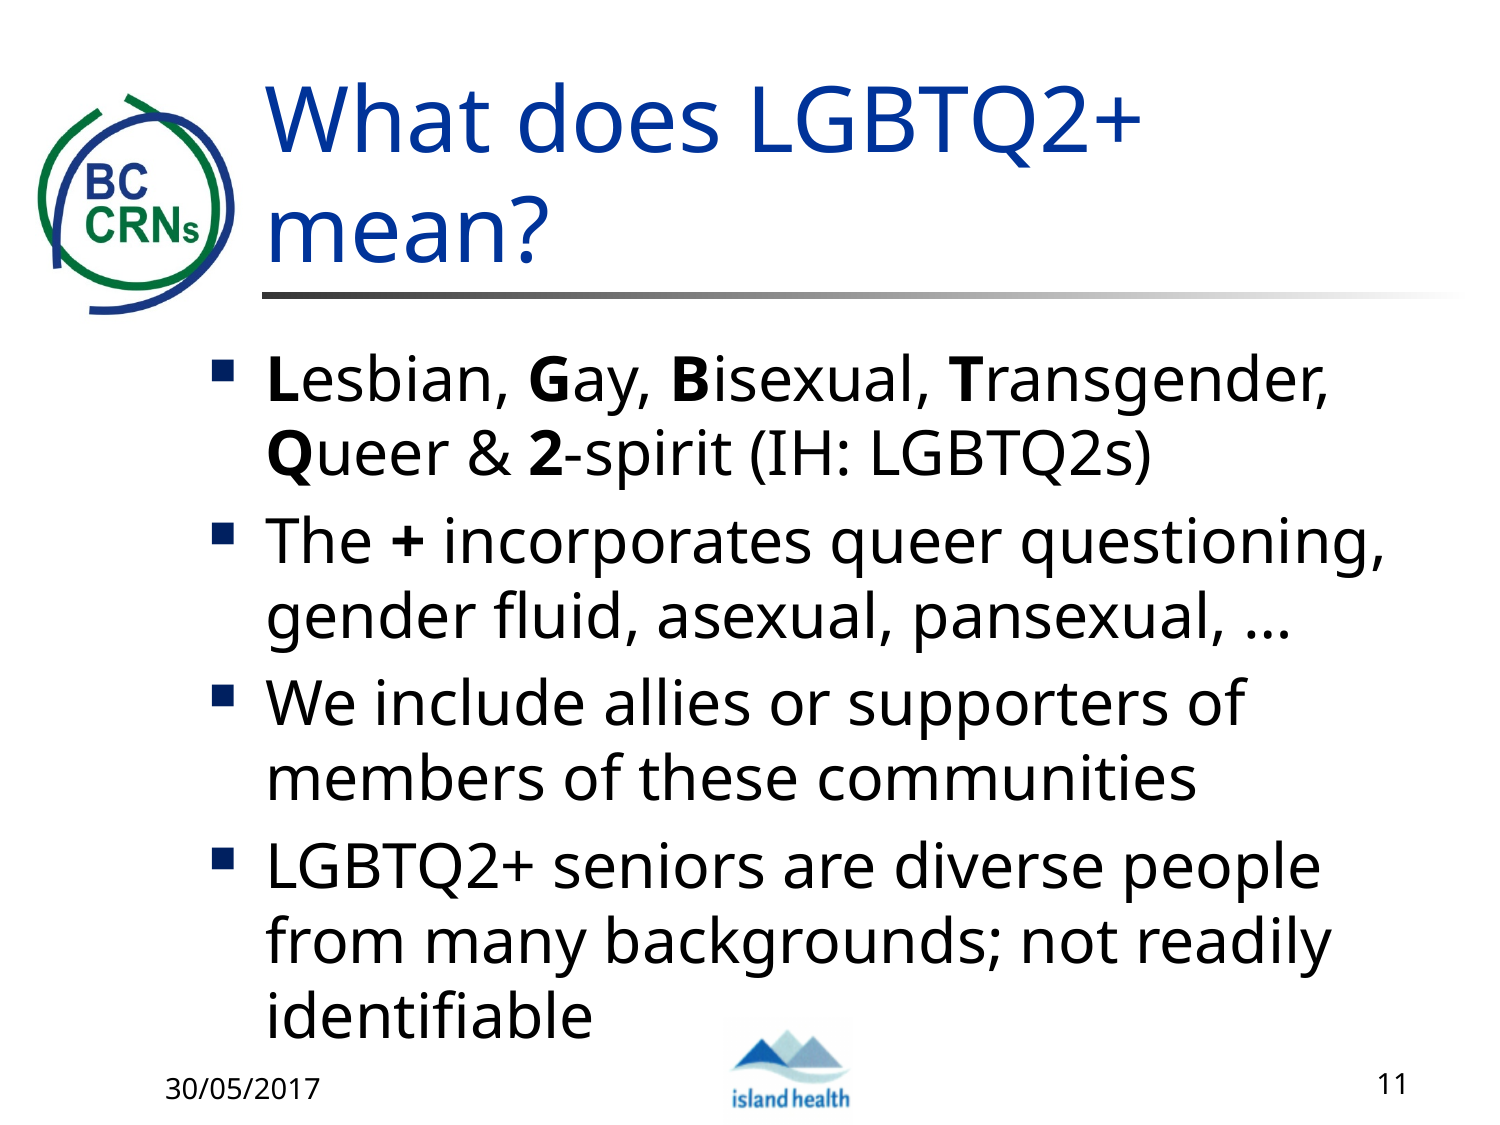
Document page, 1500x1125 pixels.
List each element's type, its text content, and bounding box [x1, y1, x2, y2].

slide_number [149, 1037, 463, 1113]
picture [35, 93, 262, 330]
slide_number 11 [1112, 1037, 1426, 1113]
list Lesbian, Gay, Bisexual, Transgender, Queer & 2-spirit (IH: LGBTQ2s) The + incorporates queer questioning, gender fluid, asexual, pansexual, … We include allies or supporters of members of these communities LGBTQ2+ seniors are diverse people from many backgrounds; not readily identifiable [193, 331, 1469, 1006]
title What does LGBTQ2+ mean? [249, 101, 1468, 289]
